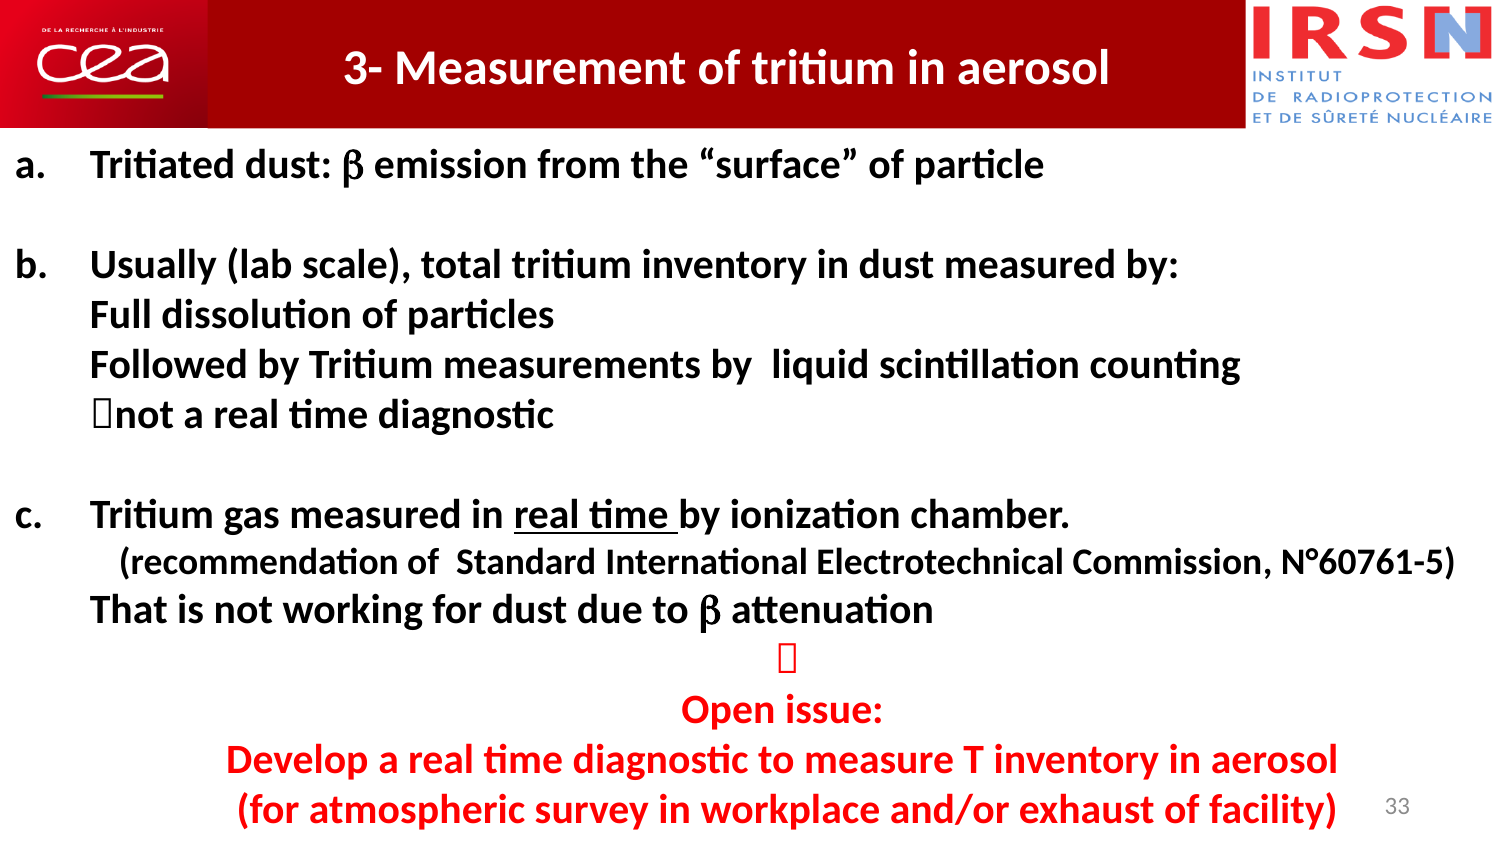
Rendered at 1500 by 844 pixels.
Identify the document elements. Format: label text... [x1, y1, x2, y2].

text_box 3- Measurement of tritium in aerosol [211, 0, 1243, 130]
picture [0, 0, 208, 128]
slide_number 33 [1074, 782, 1425, 827]
text_box Tritiated dust: b emission from the “surface” of particle Usually (lab scale), total tritium inventory in dust measured by: Full dissolution of particles Followed by Tritium measurements by liquid scintillation counting not a real time diagnostic Tritium gas measured in real time by ionization chamber. (recommendation of Standard International Electrotechnical Commission, N°60761-5) That is not working for dust due to b attenuation  Open issue: Develop a real time diagnostic to measure T inventory in aerosol (for atmospheric survey in workplace and/or exhaust of facility) [0, 130, 1500, 840]
picture [1245, 0, 1500, 129]
